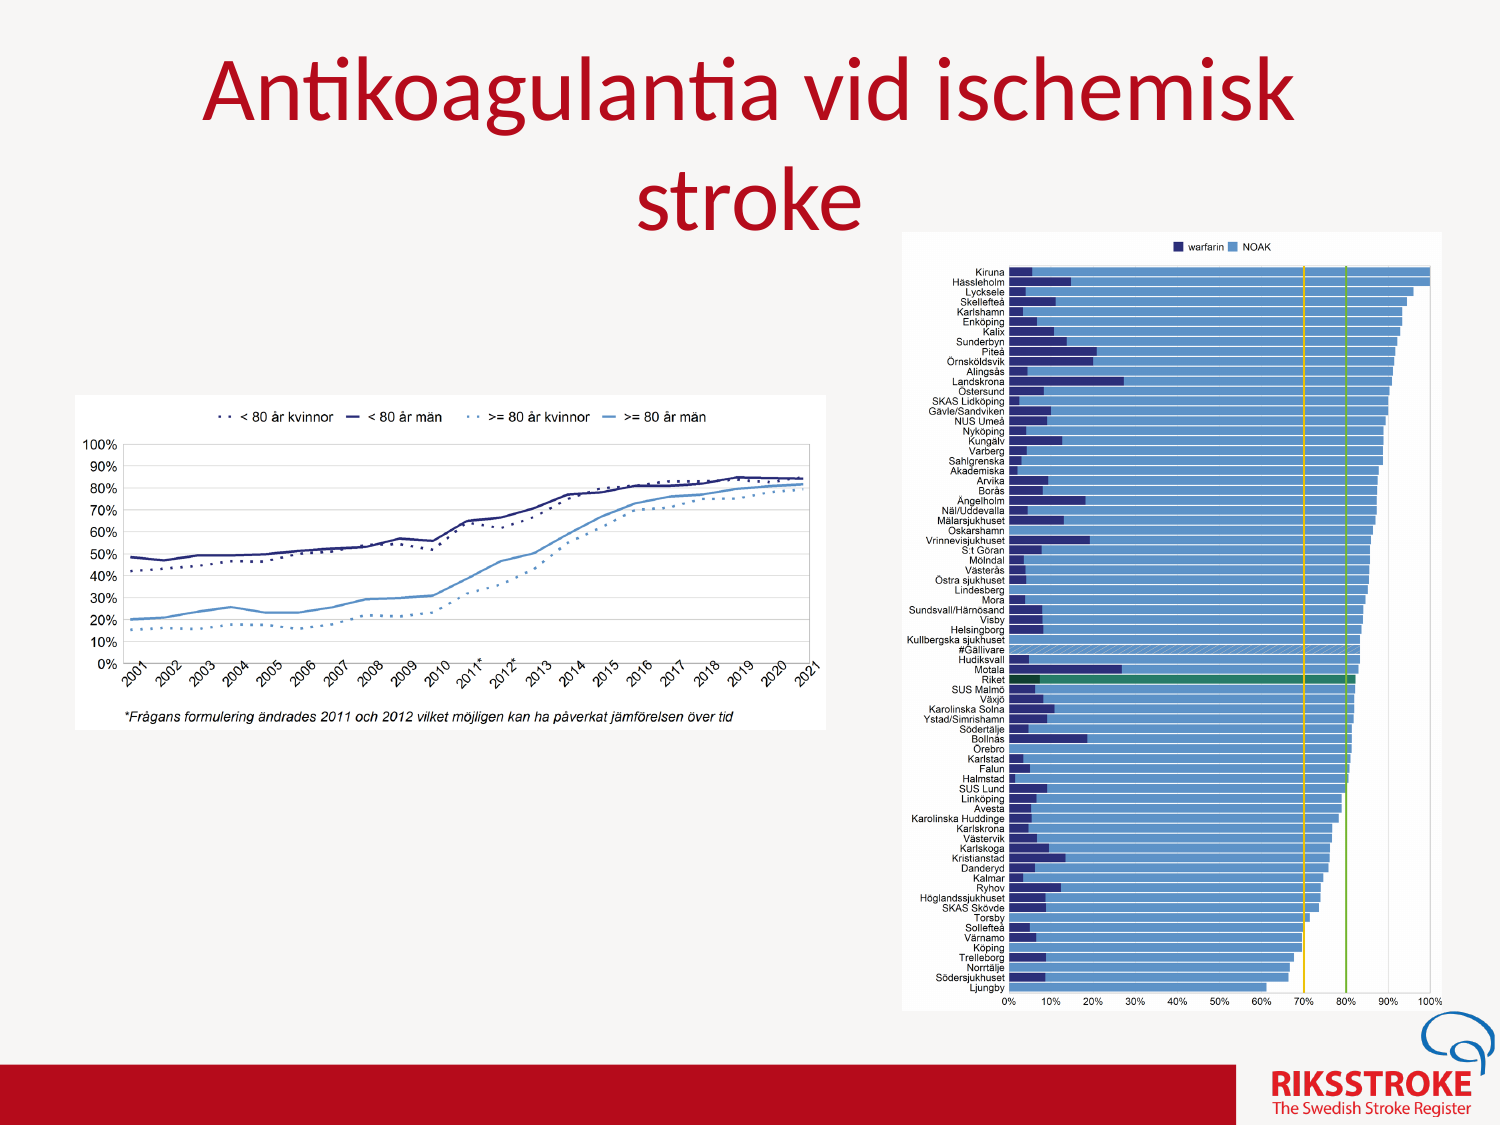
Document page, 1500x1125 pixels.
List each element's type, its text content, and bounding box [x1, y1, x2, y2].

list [74, 395, 826, 730]
title Antikoagulantia vid ischemisk stroke [75, 45, 1425, 233]
picture [902, 232, 1442, 1011]
